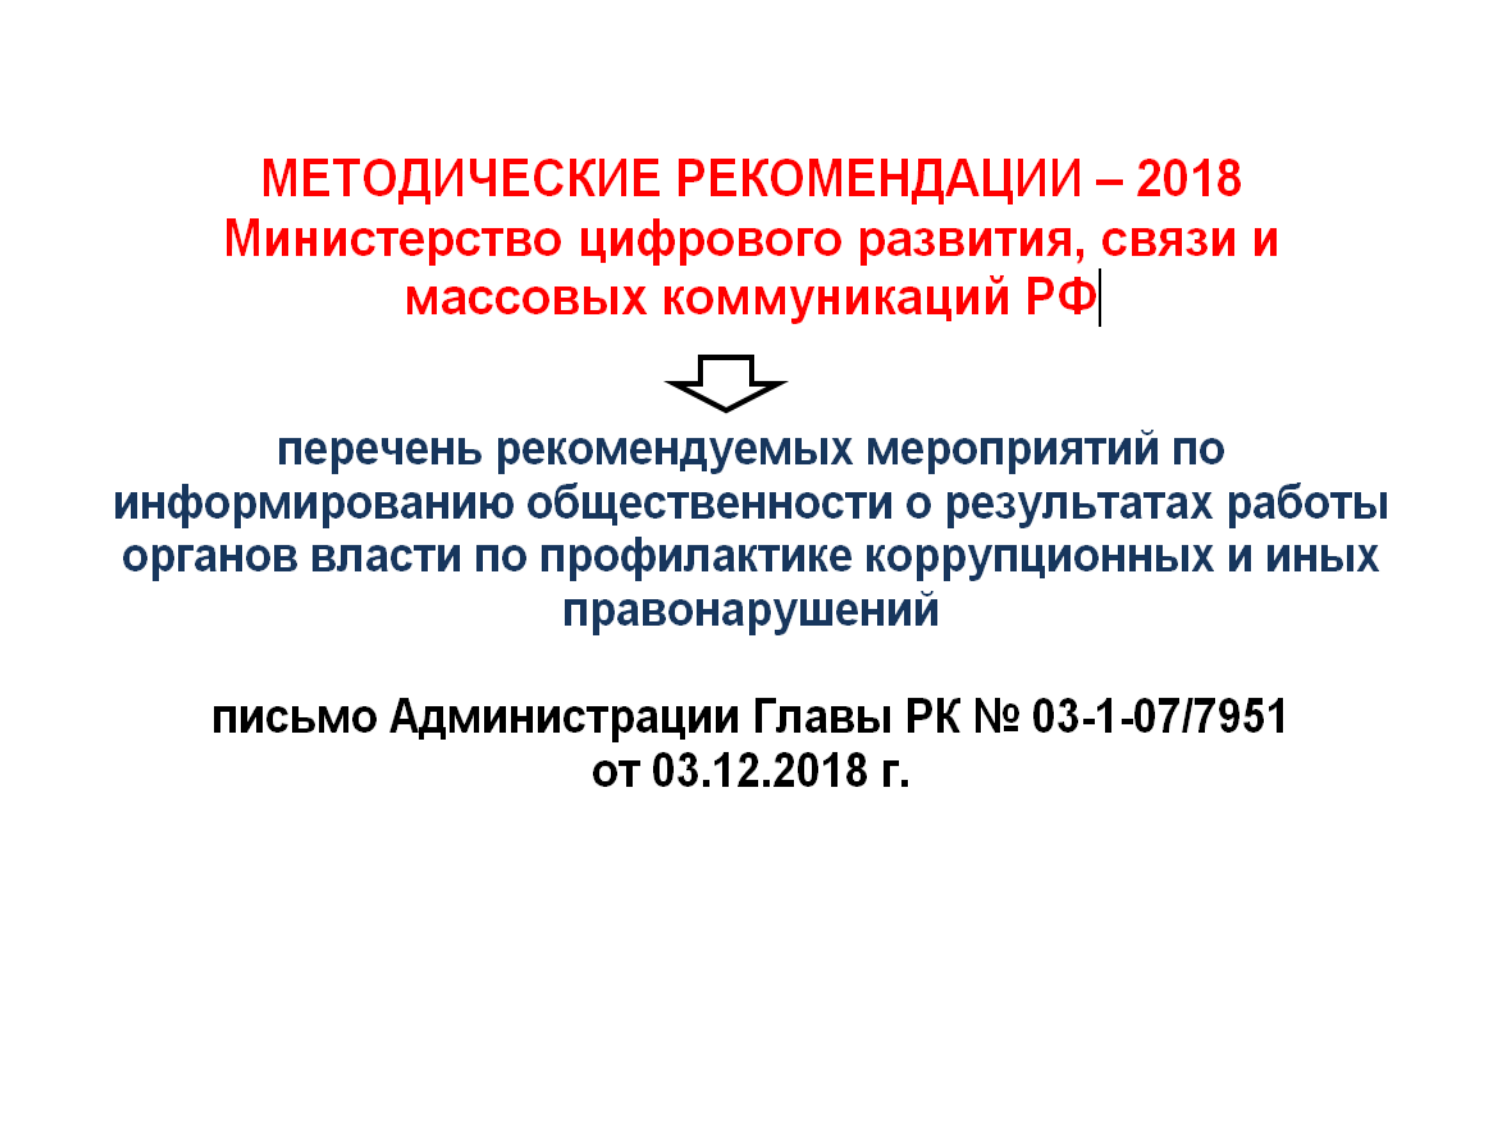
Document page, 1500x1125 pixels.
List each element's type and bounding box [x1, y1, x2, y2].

picture [52, 54, 1459, 1071]
